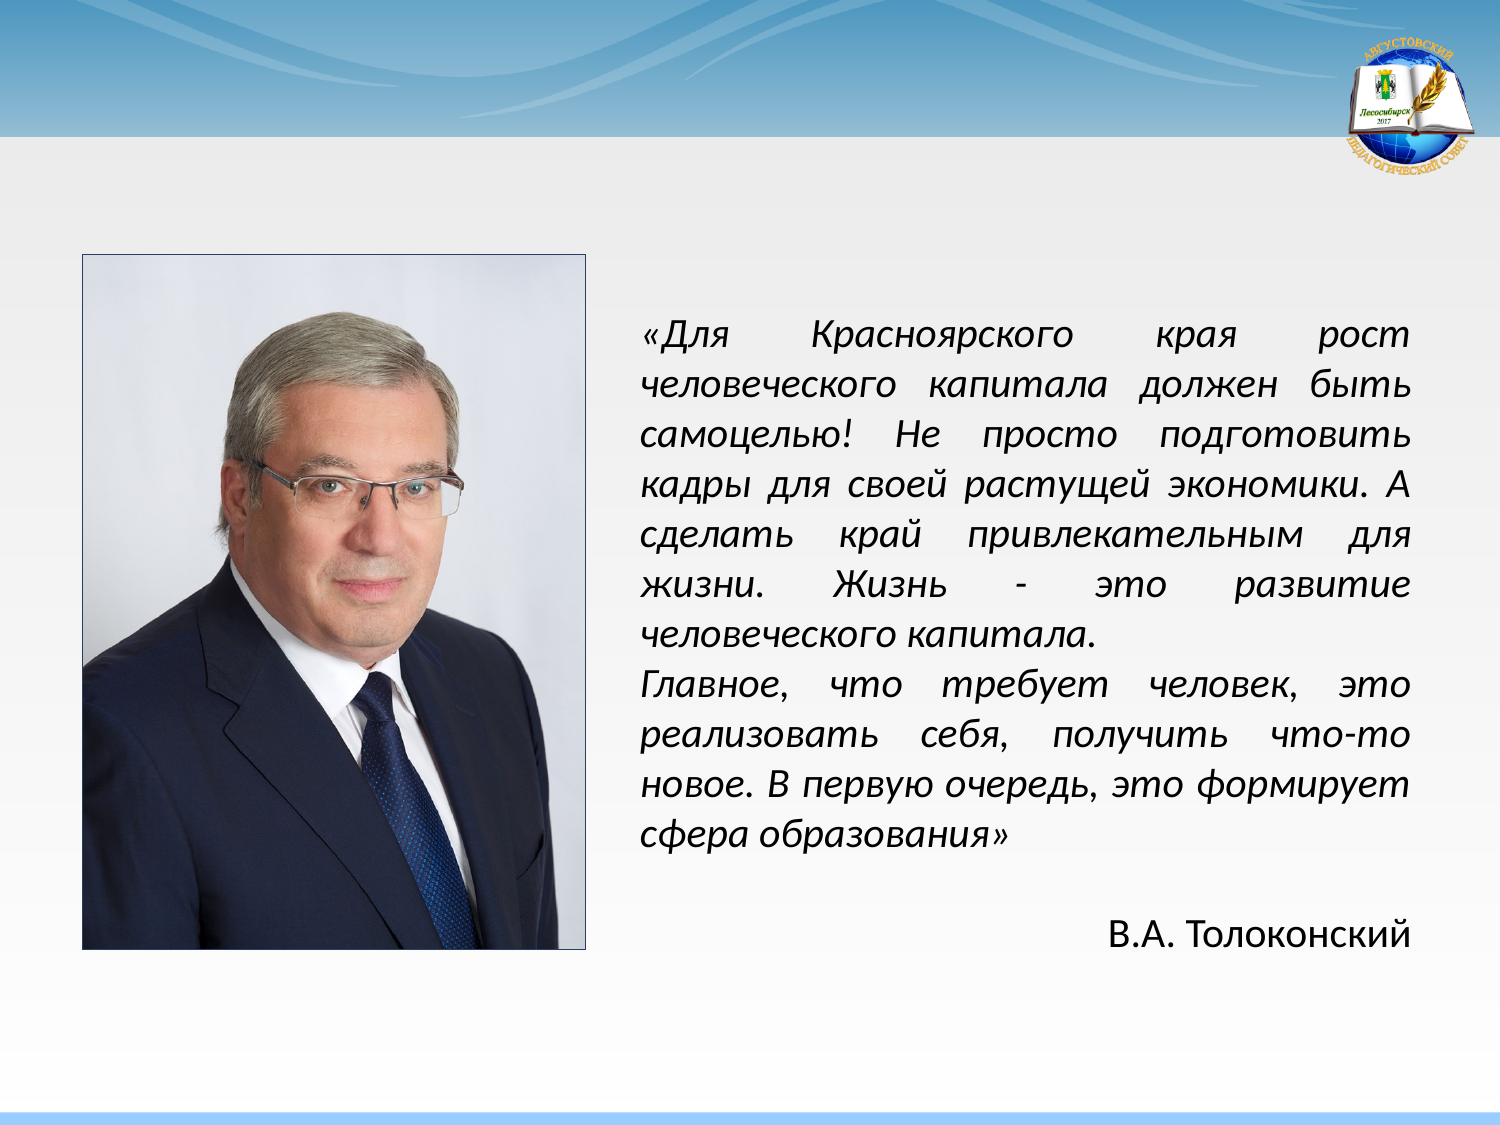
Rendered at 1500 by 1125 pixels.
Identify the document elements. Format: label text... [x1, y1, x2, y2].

list «Для Красноярского края рост человеческого капитала должен быть самоцелью! Не просто подготовить кадры для своей растущей экономики. А сделать край привлекательным для жизни. Жизнь - это развитие человеческого капитала. Главное, что требует человек, это реализовать себя, получить что-то новое. В первую очередь, это формирует сфера образования» В.А. Толоконский [624, 299, 1427, 963]
picture [0, 0, 1500, 176]
text_box [0, 1110, 1500, 1125]
picture [81, 254, 587, 950]
